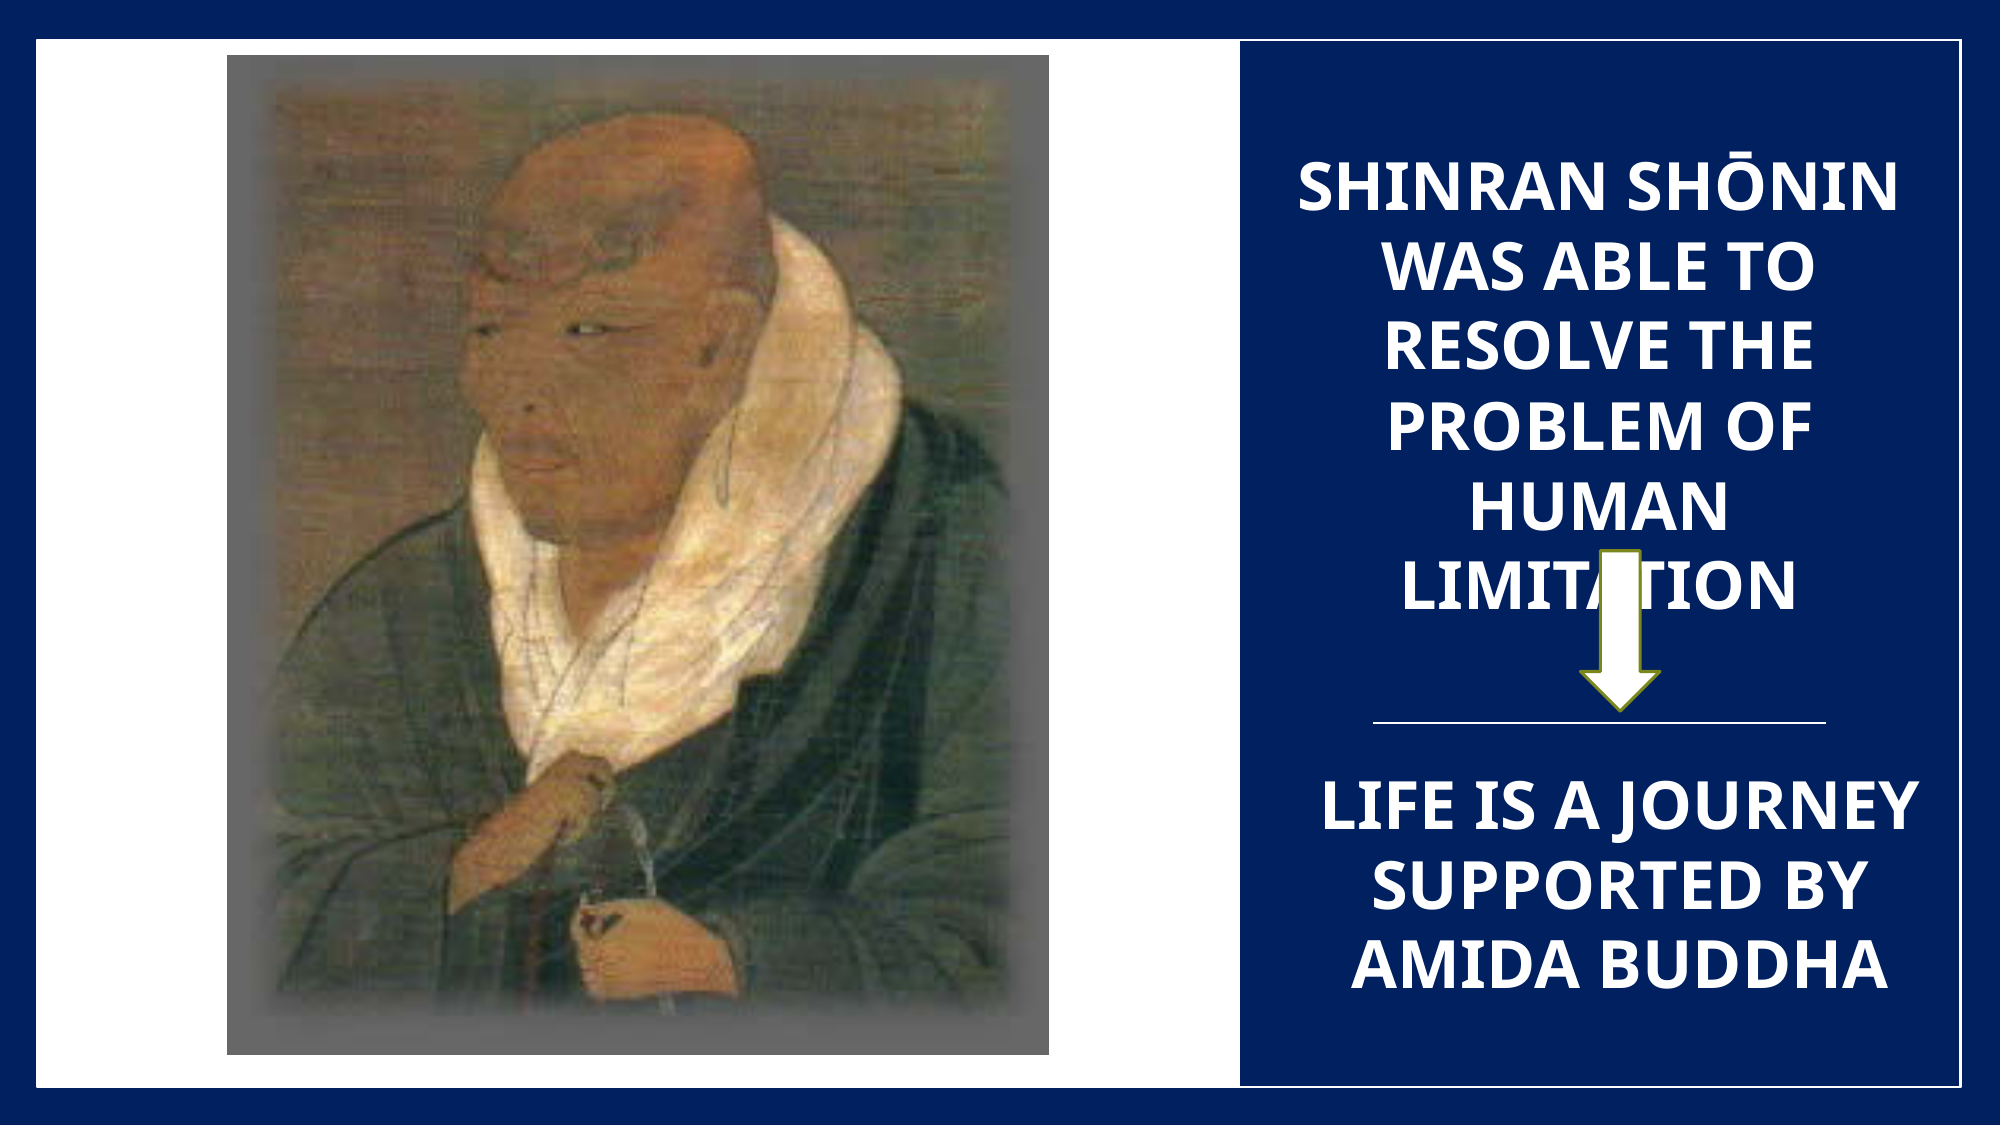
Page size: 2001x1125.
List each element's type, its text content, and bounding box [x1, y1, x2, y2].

text_box [1579, 622, 1662, 713]
text_box [36, 39, 1962, 1088]
text_box [1598, 549, 1642, 611]
text_box SHINRAN SHŌNIN WAS ABLE TO RESOLVE THE PROBLEM OF HUMAN LIMITATION [1252, 136, 1948, 631]
text_box LIFE IS A JOURNEY SUPPORTED BY AMIDA BUDDHA [1293, 755, 1948, 1010]
picture [227, 55, 1050, 1055]
